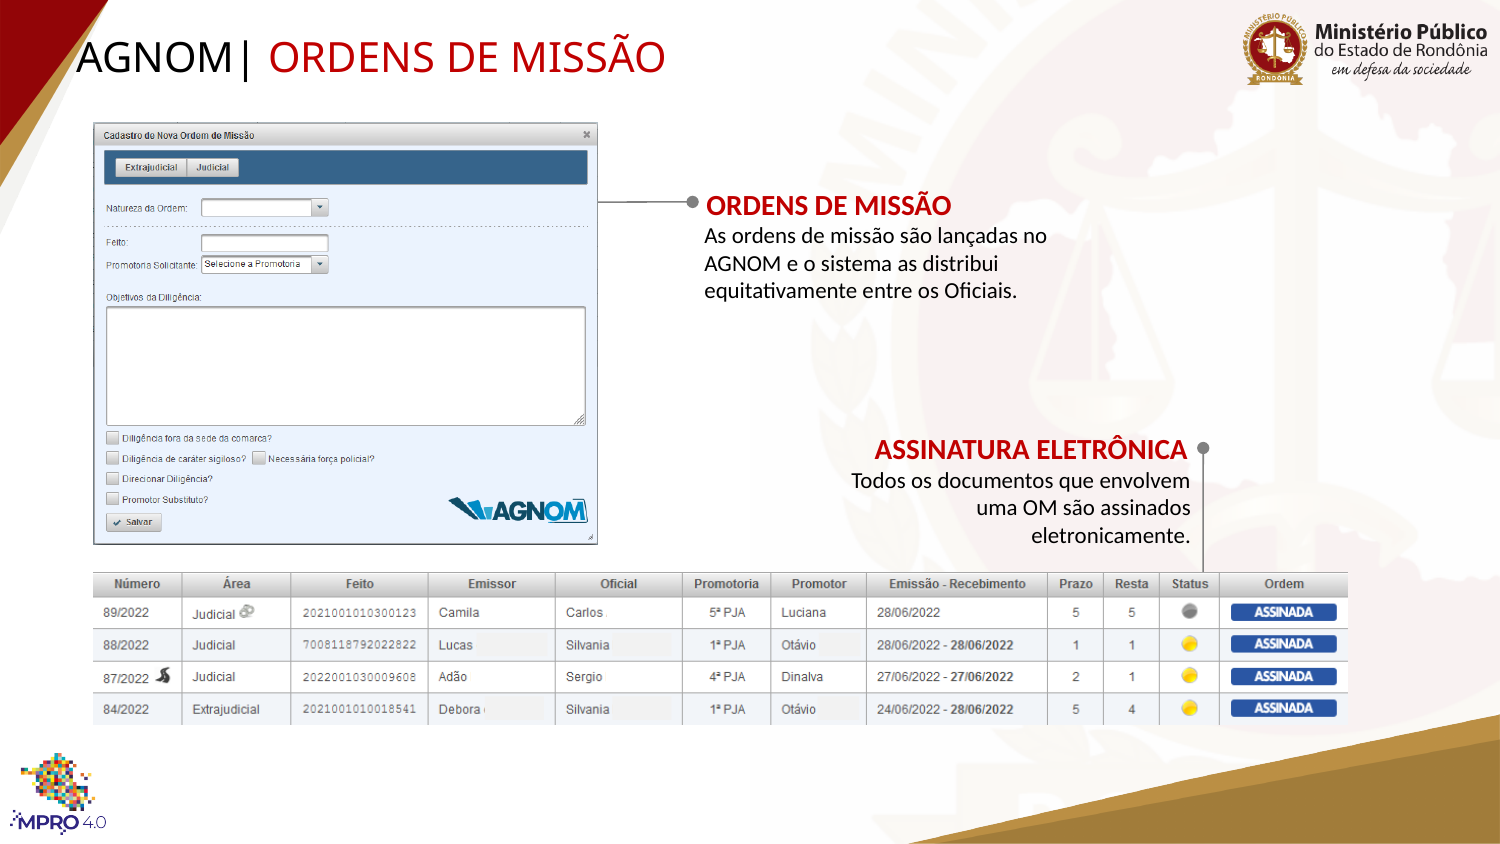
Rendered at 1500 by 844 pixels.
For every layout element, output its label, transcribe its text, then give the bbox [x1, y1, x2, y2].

text_box As ordens de missão são lançadas no AGNOM e o sistema as distribui equitativamente entre os Oficiais. [689, 213, 744, 311]
picture [10, 752, 106, 836]
text_box AGNOM| ORDENS DE MISSÃO [113, 23, 682, 89]
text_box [93, 422, 1348, 725]
picture [0, 0, 598, 422]
picture [749, 0, 1500, 844]
text_box ORDENS DE MISSÃO [691, 178, 744, 213]
